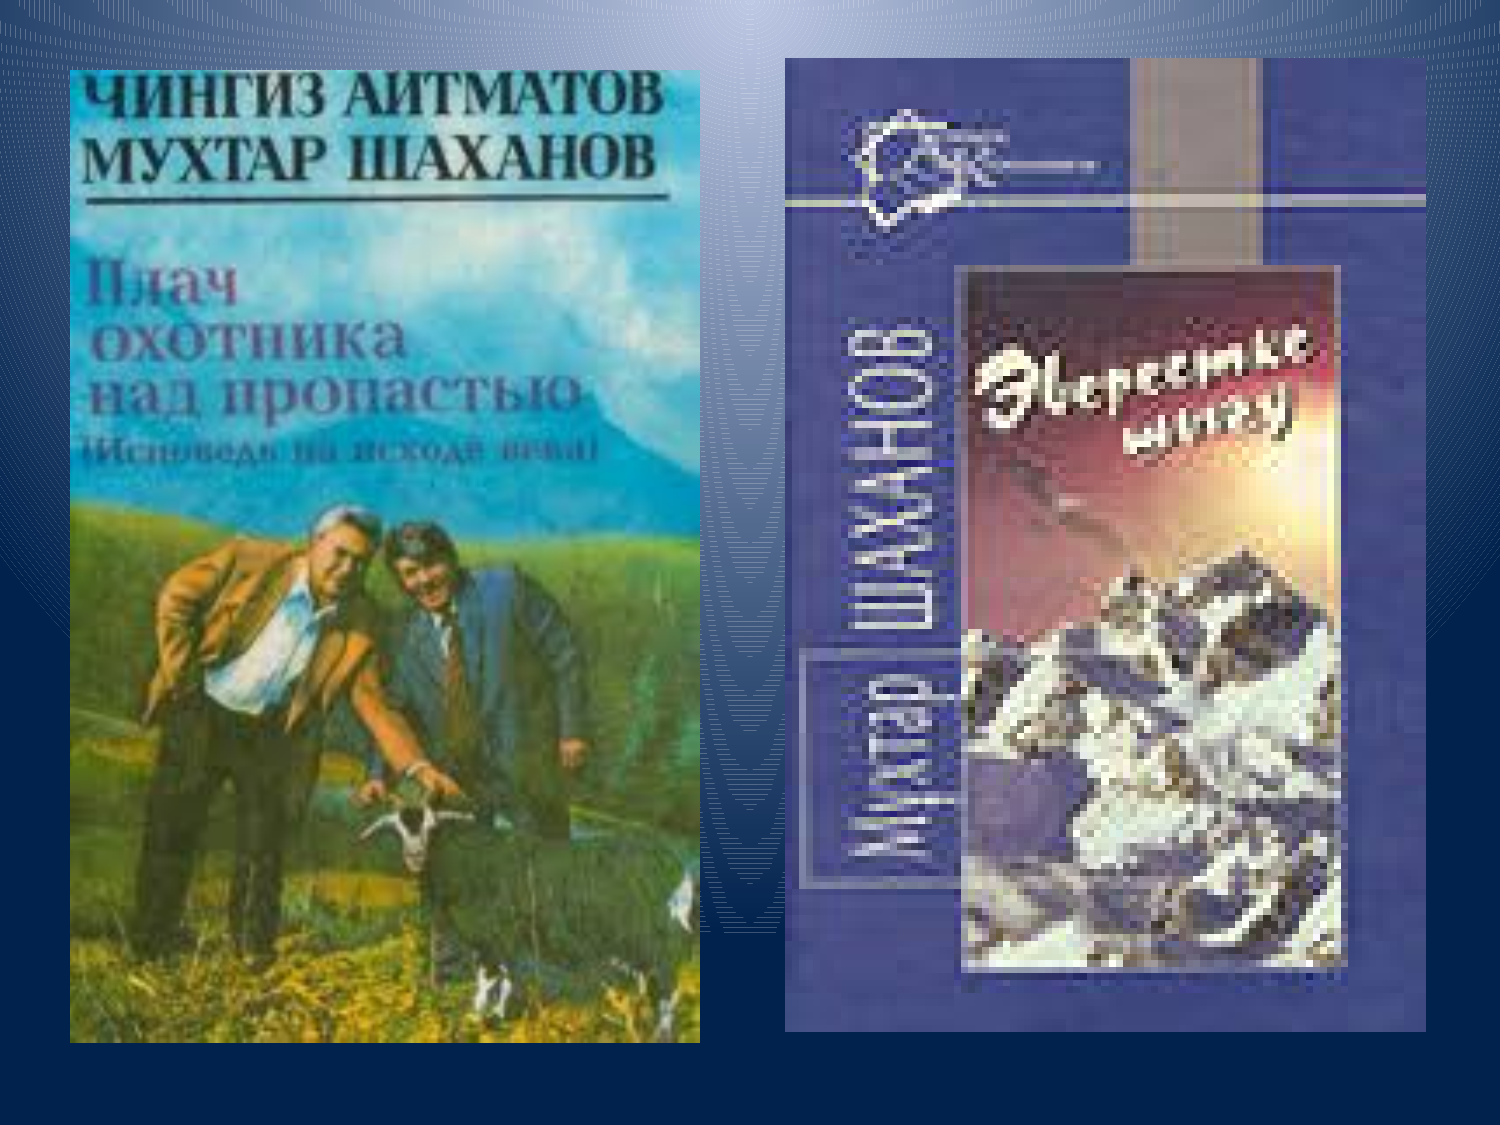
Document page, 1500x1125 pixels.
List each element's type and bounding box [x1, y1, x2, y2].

picture [69, 69, 701, 1044]
picture [784, 58, 1427, 1032]
